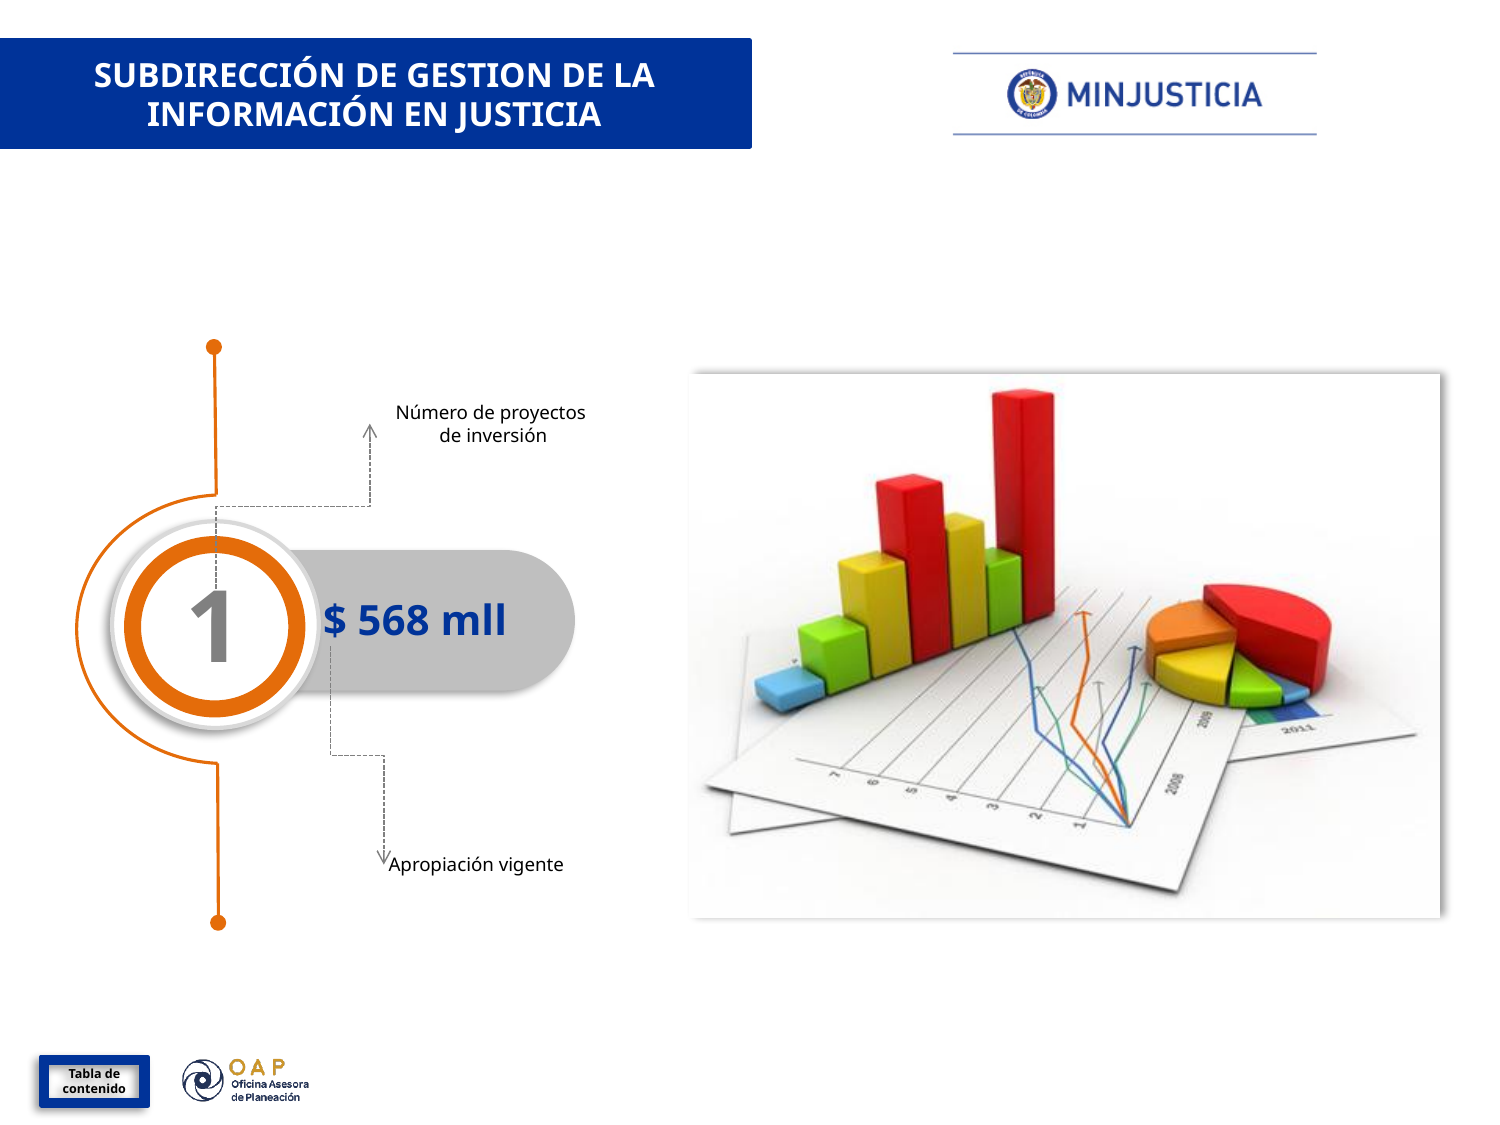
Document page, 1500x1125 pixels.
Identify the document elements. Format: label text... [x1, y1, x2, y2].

text_box Tabla de contenido [39, 1055, 150, 1108]
picture [688, 373, 1440, 919]
picture [952, 45, 1318, 141]
text_box SUBDIRECCIÓN DE GESTION DE LA INFORMACIÓN EN JUSTICIA [0, 38, 752, 149]
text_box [76, 340, 613, 929]
picture [168, 1046, 328, 1119]
